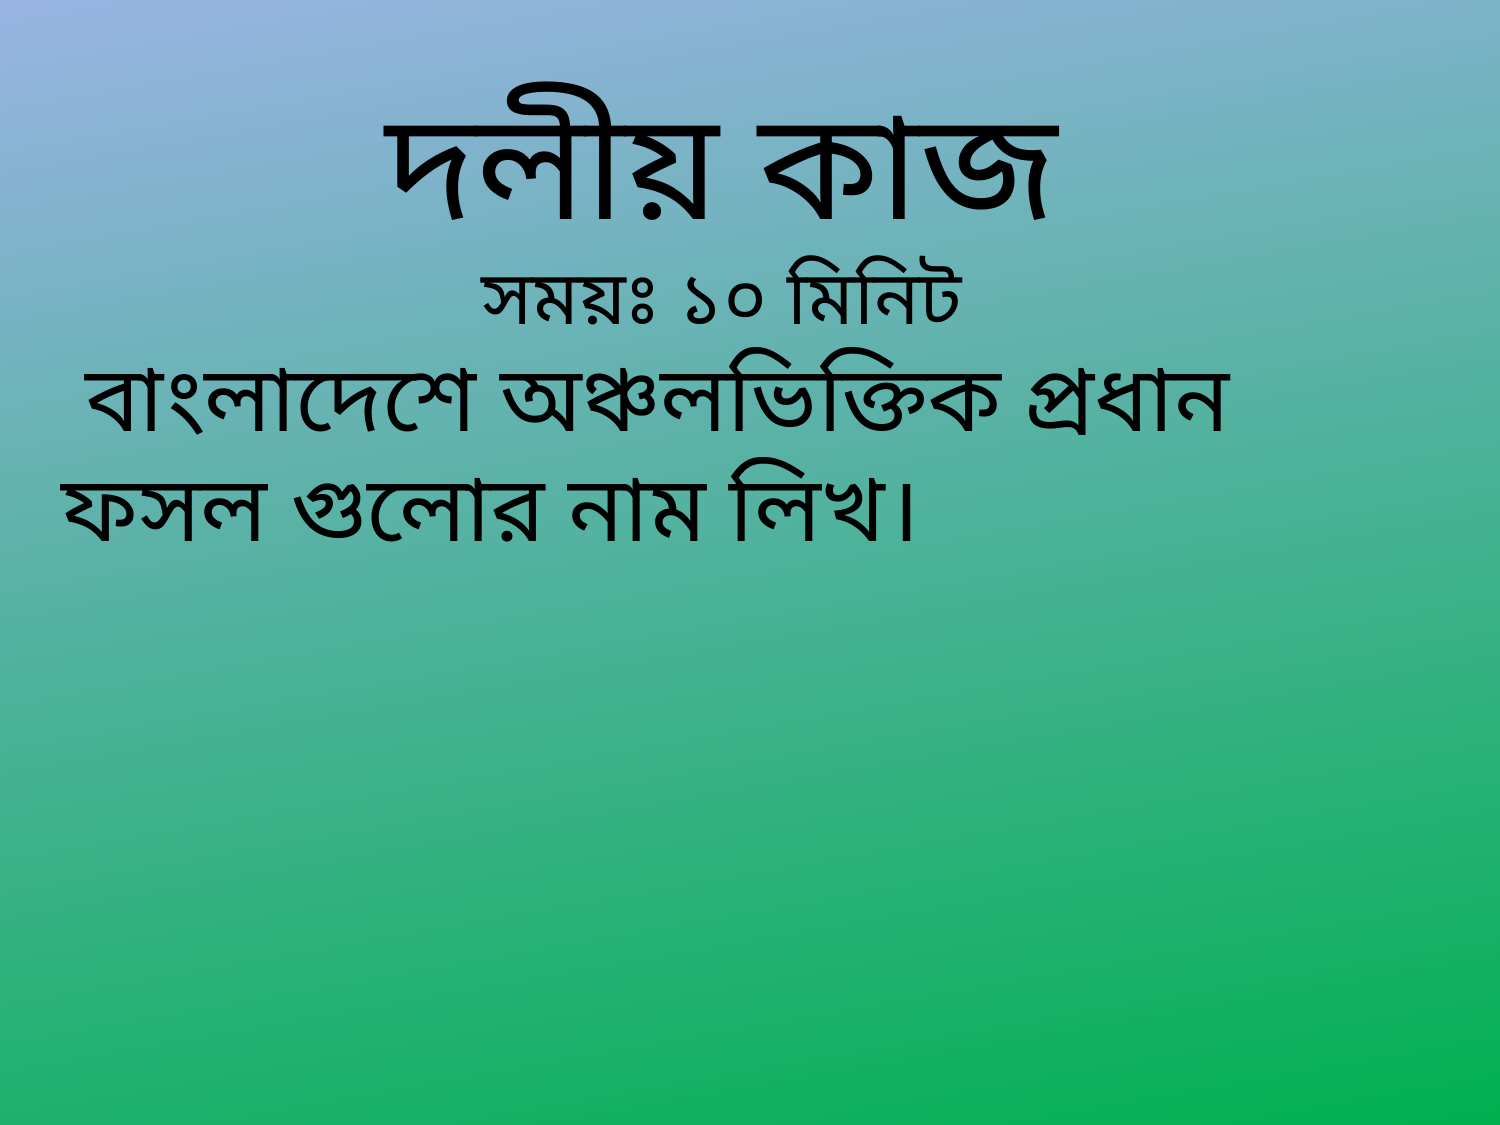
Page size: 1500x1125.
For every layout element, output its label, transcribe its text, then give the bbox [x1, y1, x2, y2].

text_box দলীয় কাজ সময়ঃ ১০ মিনিট বাংলাদেশে অঞ্চলভিক্তিক প্রধান ফসল গুলোর নাম লিখ। [46, 62, 1397, 1028]
